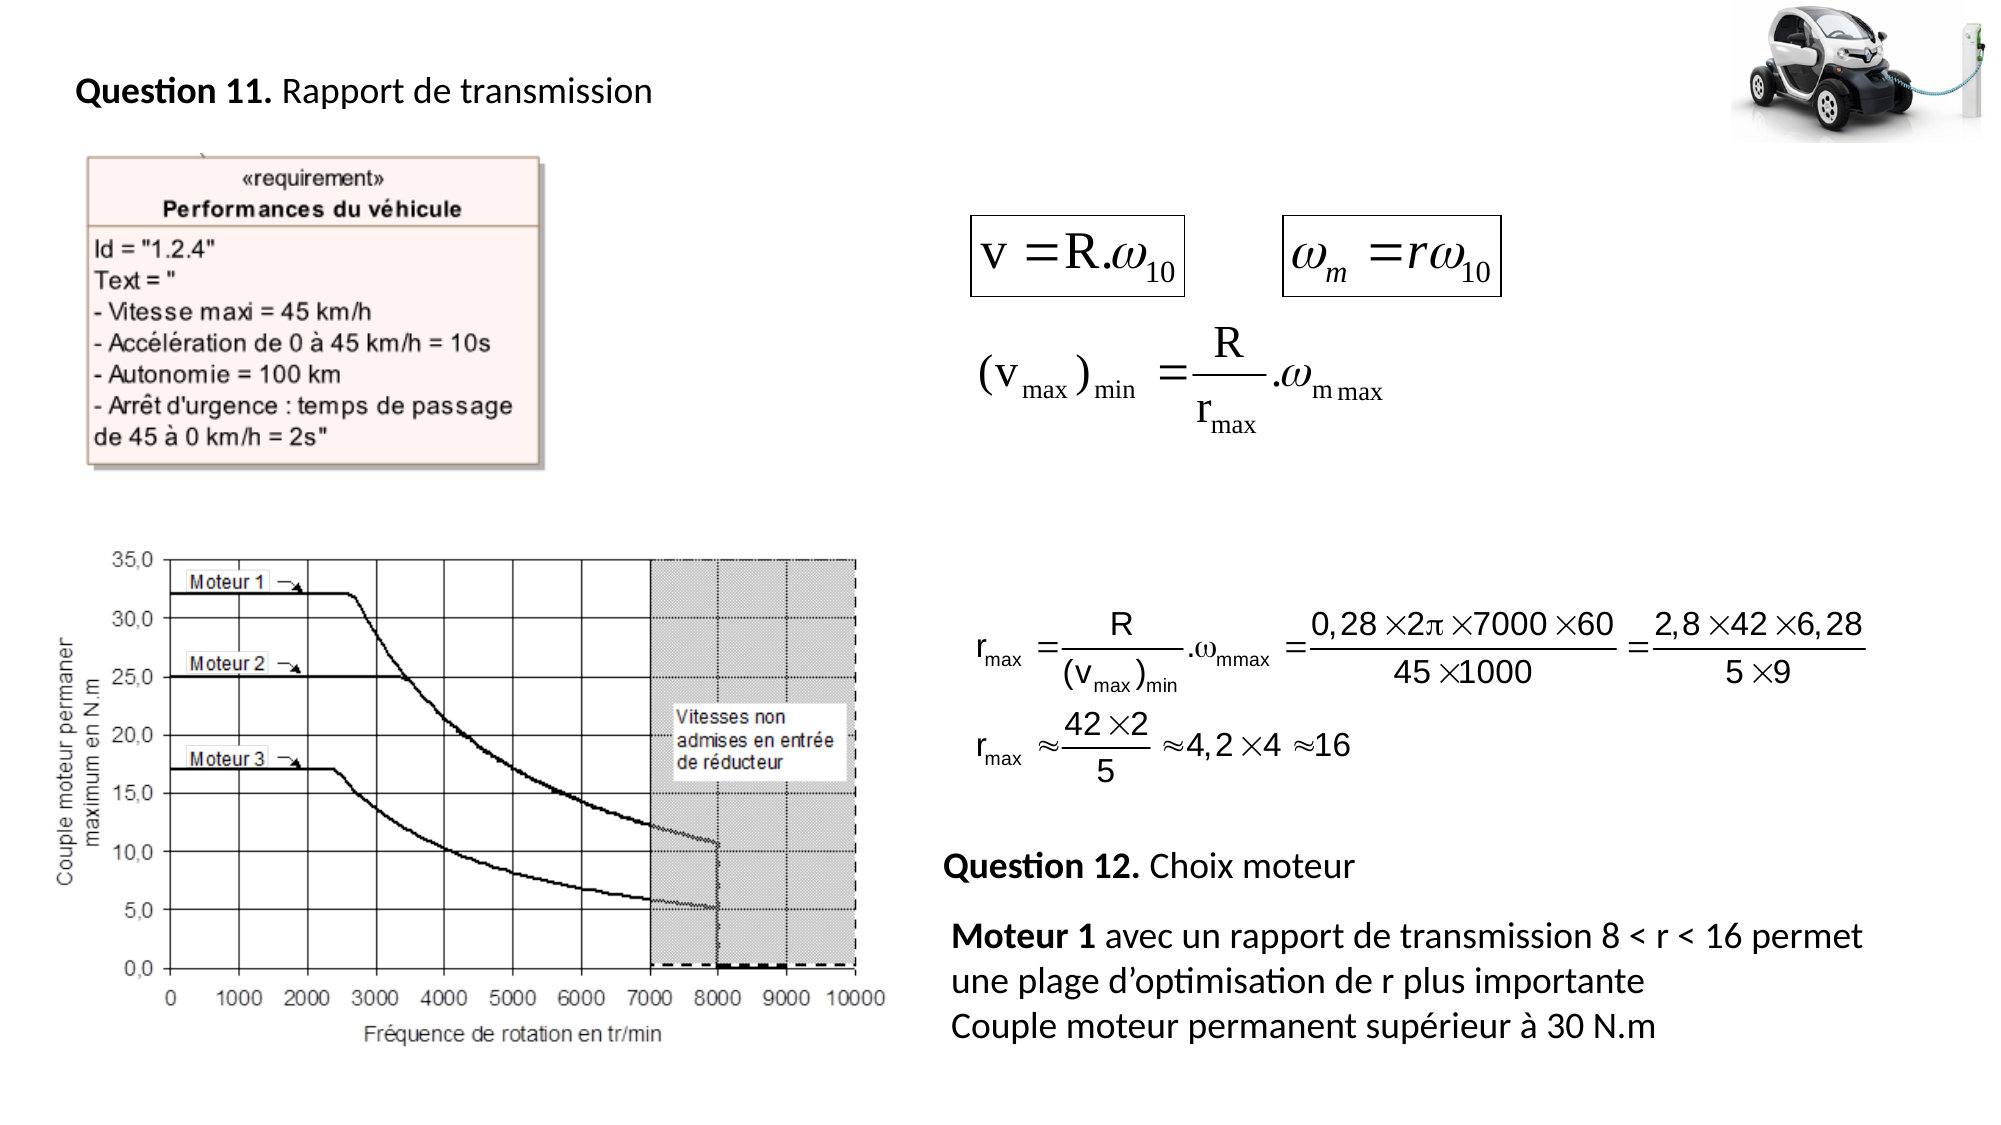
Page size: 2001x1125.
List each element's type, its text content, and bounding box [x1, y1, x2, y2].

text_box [971, 601, 1872, 791]
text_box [971, 216, 1184, 296]
text_box Moteur 1 avec un rapport de transmission 8 < r < 16 permet une plage d’optimisation de r plus importante Couple moteur permanent supérieur à 30 N.m [936, 903, 1937, 1054]
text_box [1283, 216, 1501, 296]
picture [80, 153, 548, 475]
text_box Question 12. Choix moteur [928, 833, 1371, 894]
picture [1731, 0, 1997, 143]
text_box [971, 313, 1393, 444]
picture [32, 528, 902, 1067]
text_box Question 11. Rapport de transmission [60, 58, 669, 119]
